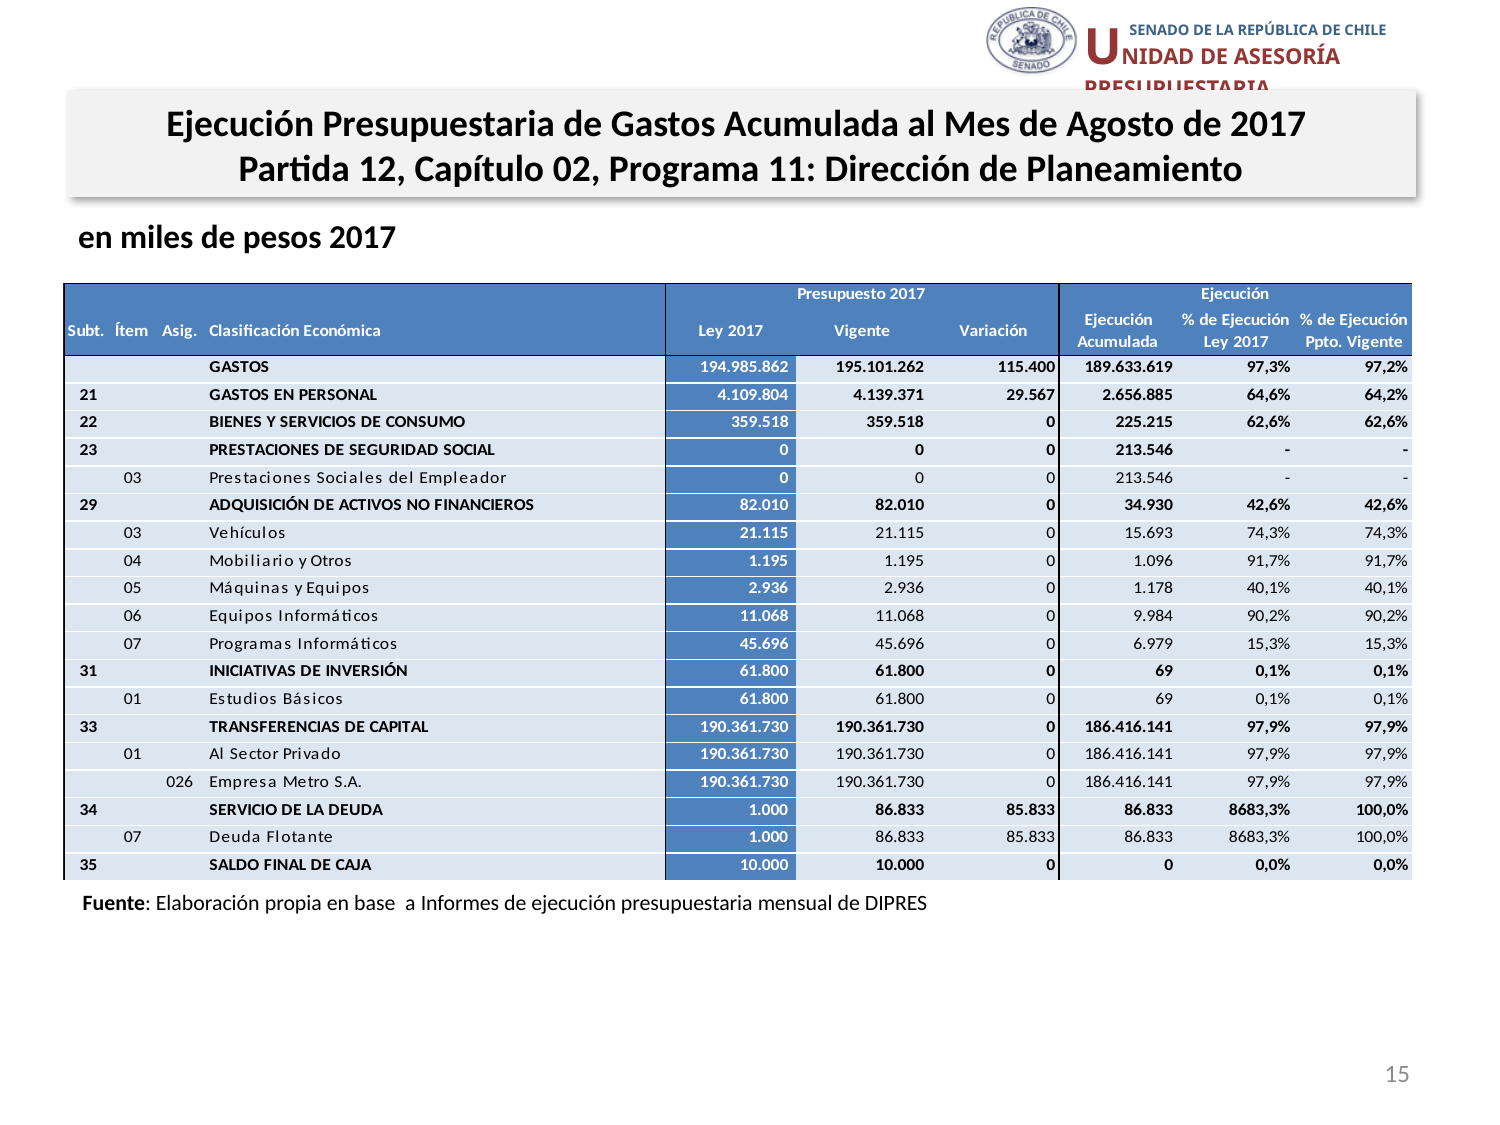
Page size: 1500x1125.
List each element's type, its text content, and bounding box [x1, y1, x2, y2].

picture [986, 7, 1079, 76]
text_box Ejecución Presupuestaria de Gastos Acumulada al Mes de Agosto de 2017 Partida 12, Capítulo 02, Programa 11: Dirección de Planeamiento [67, 90, 1415, 197]
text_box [63, 282, 1414, 882]
slide_number 15 [1074, 1042, 1425, 1103]
footer Fuente: Elaboración propia en base a Informes de ejecución presupuestaria mensual de DIPRES [67, 881, 1447, 942]
text_box en miles de pesos 2017 [63, 208, 1414, 282]
